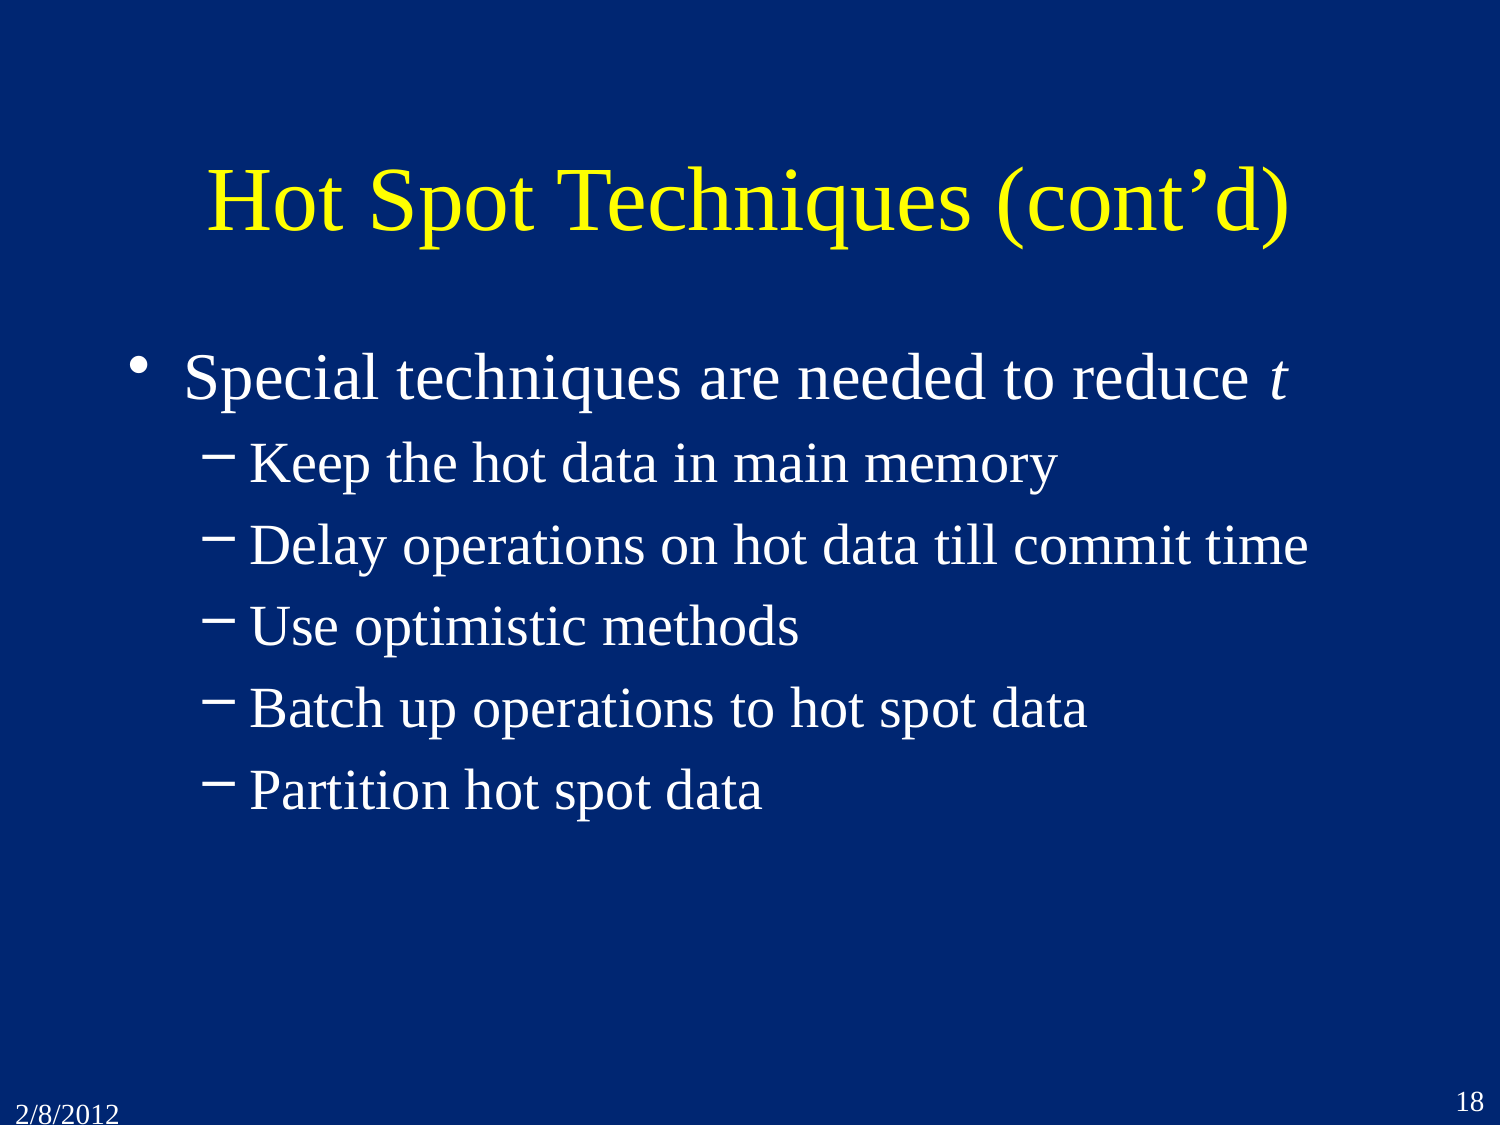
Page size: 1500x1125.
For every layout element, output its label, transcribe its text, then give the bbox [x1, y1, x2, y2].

title Hot Spot Techniques (cont’d) [112, 99, 1388, 288]
list Special techniques are needed to reduce t Keep the hot data in main memory Delay operations on hot data till commit time Use optimistic methods Batch up operations to hot spot data Partition hot spot data [112, 324, 1388, 1000]
slide_number 18 [1387, 1074, 1500, 1125]
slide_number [0, 1087, 176, 1125]
